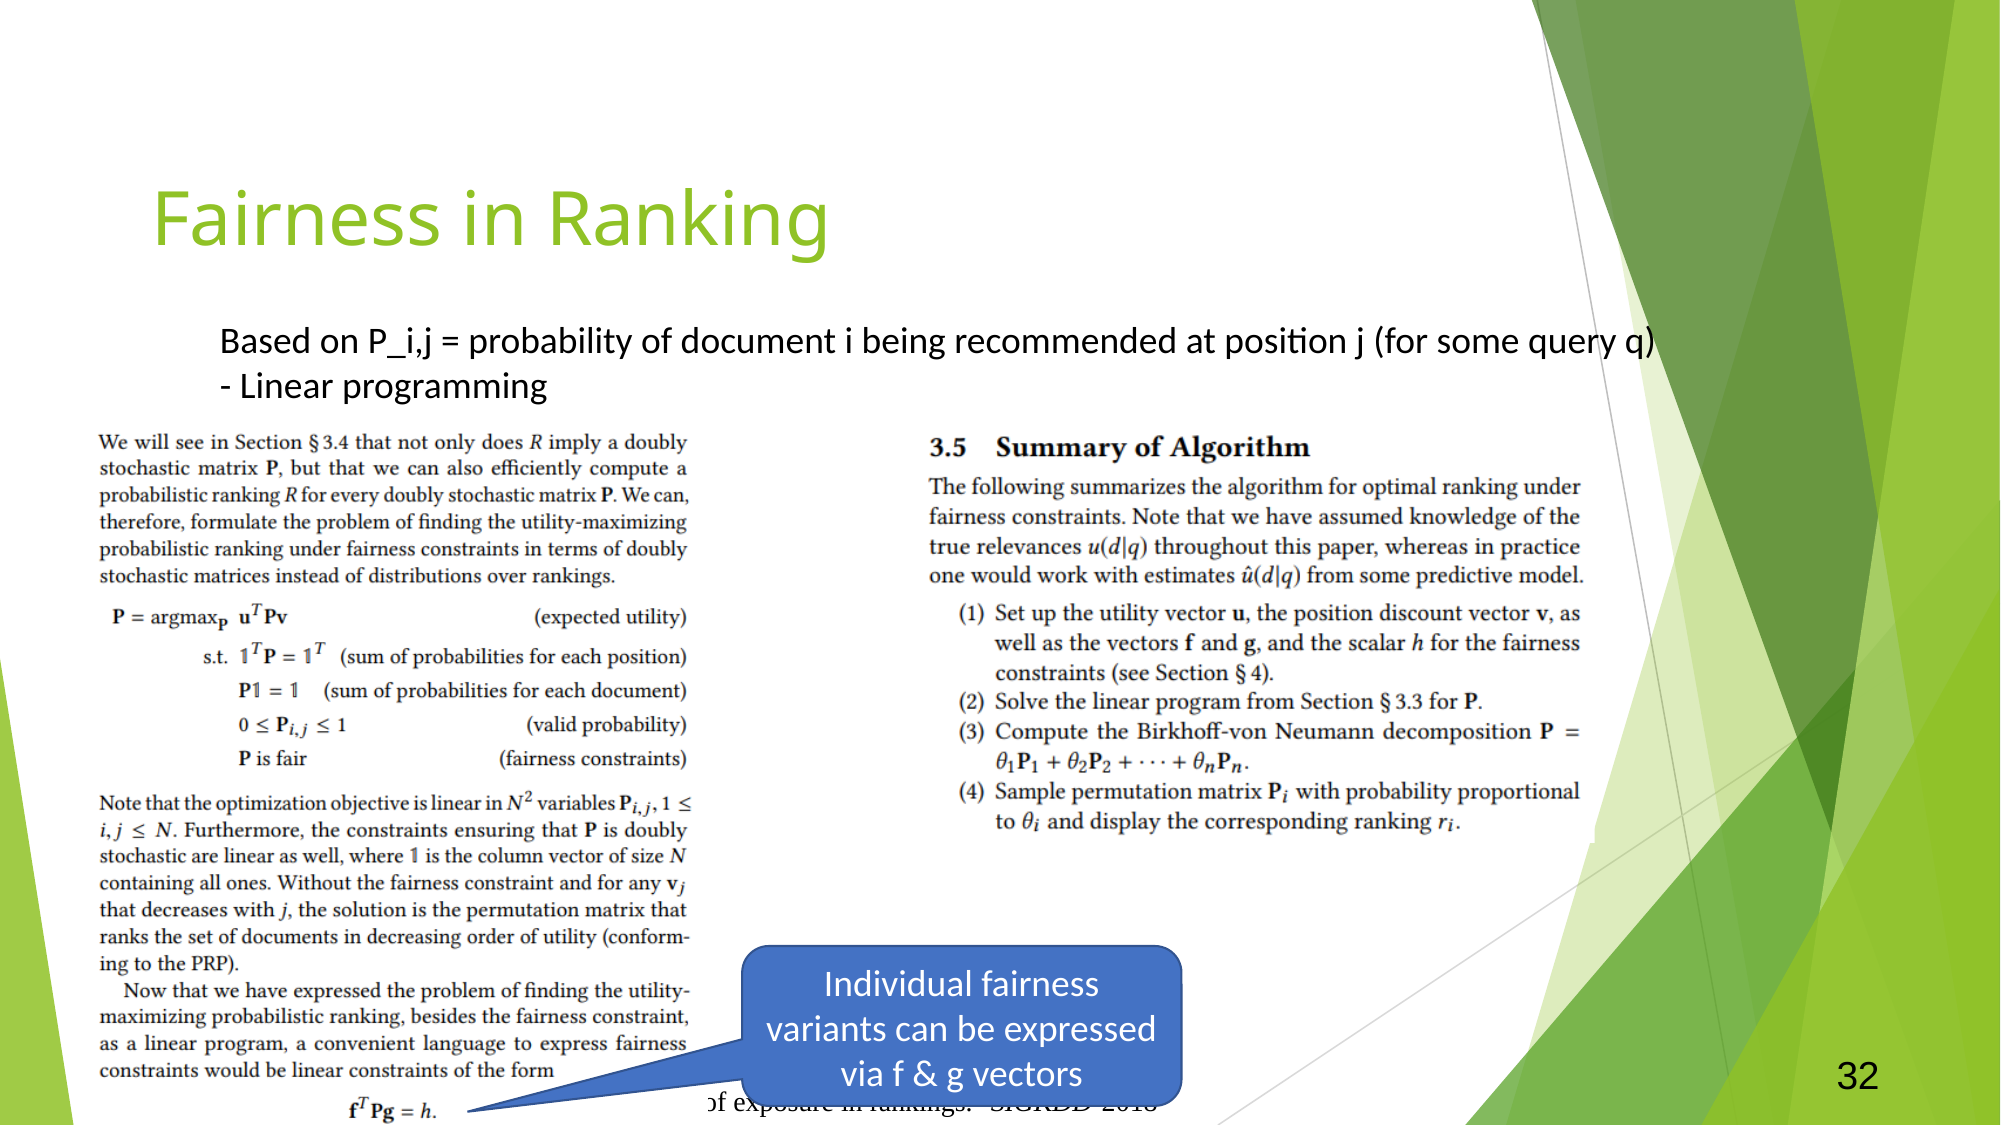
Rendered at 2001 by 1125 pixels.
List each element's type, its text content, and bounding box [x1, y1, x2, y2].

text_box 32 [1833, 1050, 1883, 1098]
title Fairness in Ranking [148, 133, 2000, 358]
text_box Based on P_i,j = probability of document i being recommended at position j (for some query q) - Linear programming [205, 309, 1766, 414]
text_box Singh, Ashudeep, and Thorsten Joachims. "Fairness of exposure in rankings." SIGKDD’2018 [708, 1083, 1163, 1117]
picture [82, 429, 708, 1125]
picture [918, 429, 1595, 843]
text_box Individual fairness variants can be expressed via f & g vectors [708, 944, 1183, 1107]
